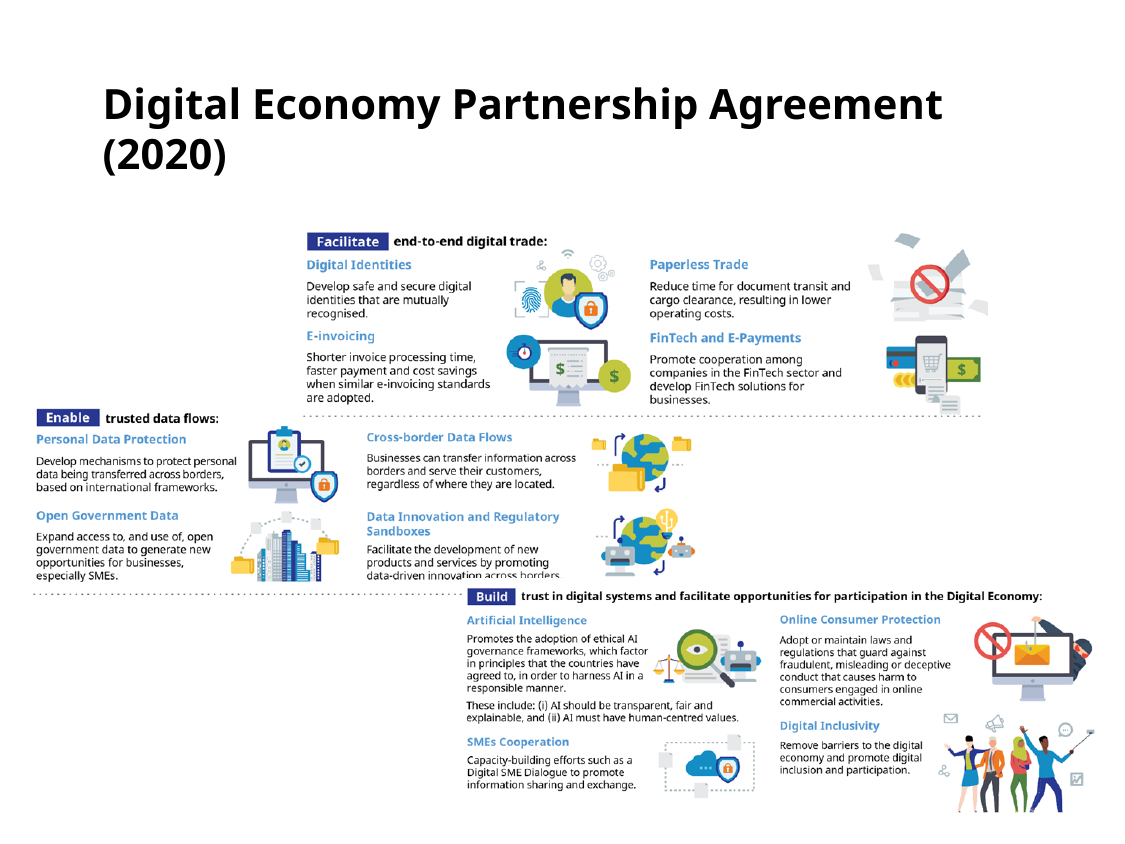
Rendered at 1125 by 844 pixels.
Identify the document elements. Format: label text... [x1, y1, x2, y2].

text_box Digital Economy Partnership Agreement (2020) [87, 70, 1013, 186]
picture [30, 226, 1095, 816]
